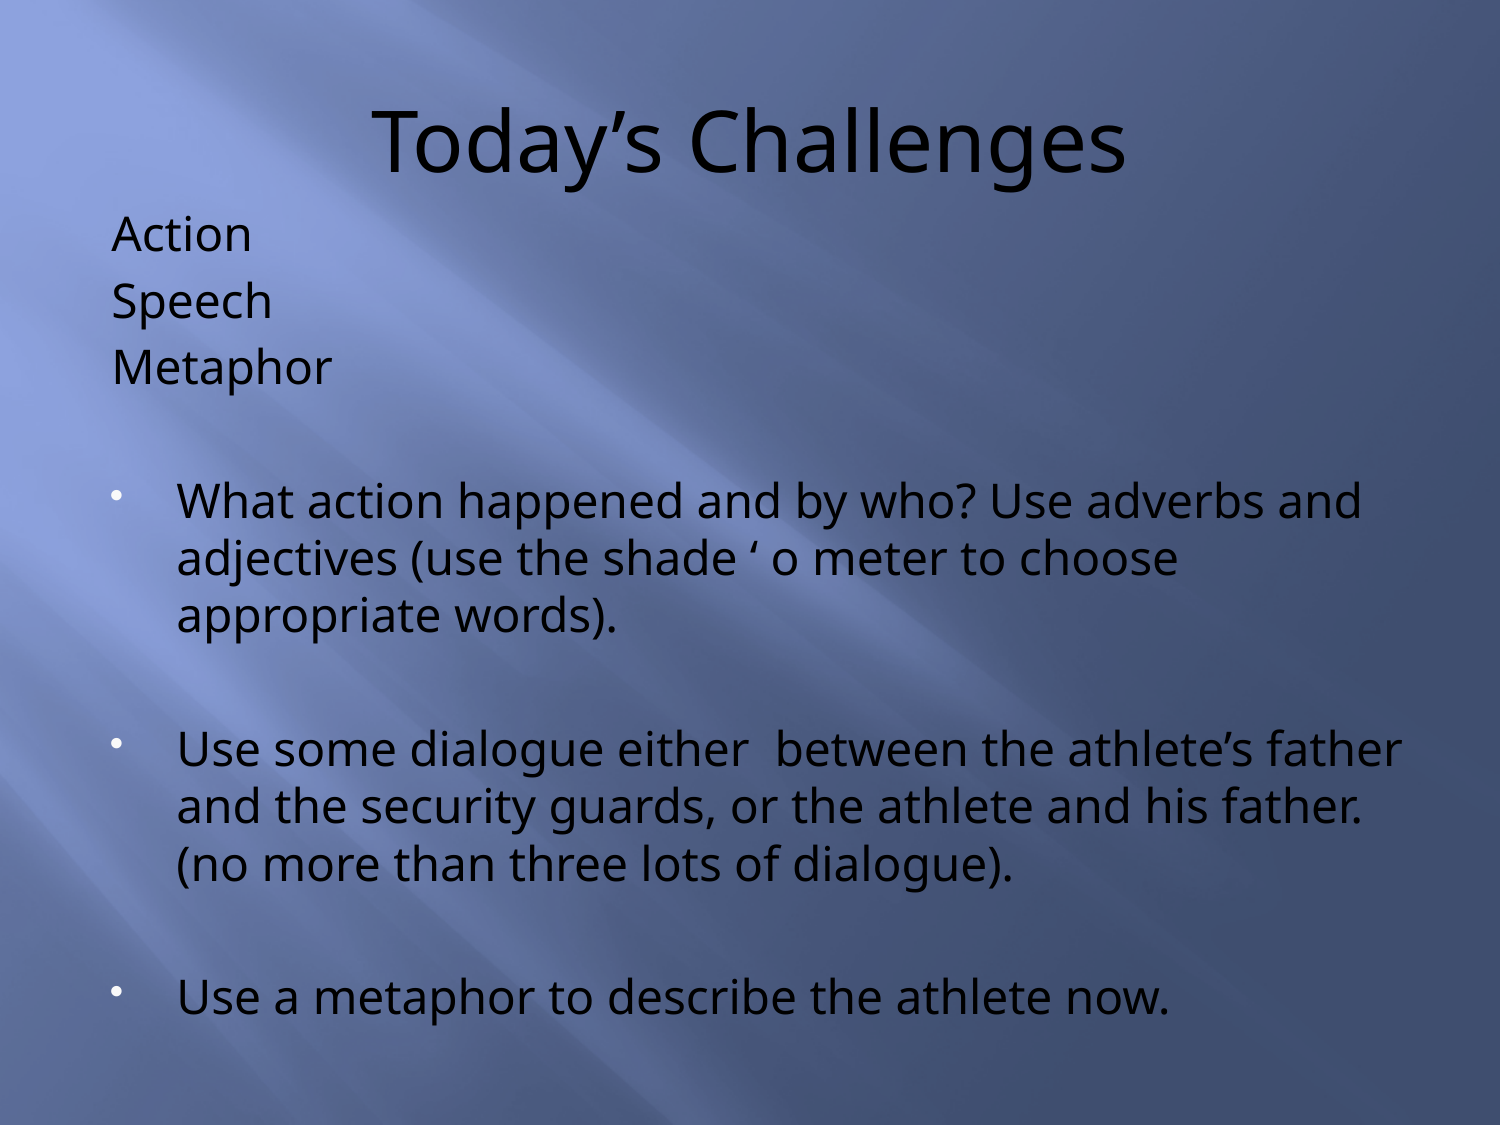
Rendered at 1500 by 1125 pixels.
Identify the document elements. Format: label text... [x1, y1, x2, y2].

list Action Speech Metaphor What action happened and by who? Use adverbs and adjectives (use the shade ‘ o meter to choose appropriate words). Use some dialogue either between the athlete’s father and the security guards, or the athlete and his father. (no more than three lots of dialogue). Use a metaphor to describe the athlete now. [75, 196, 1425, 1035]
title Today’s Challenges [75, 45, 1425, 196]
